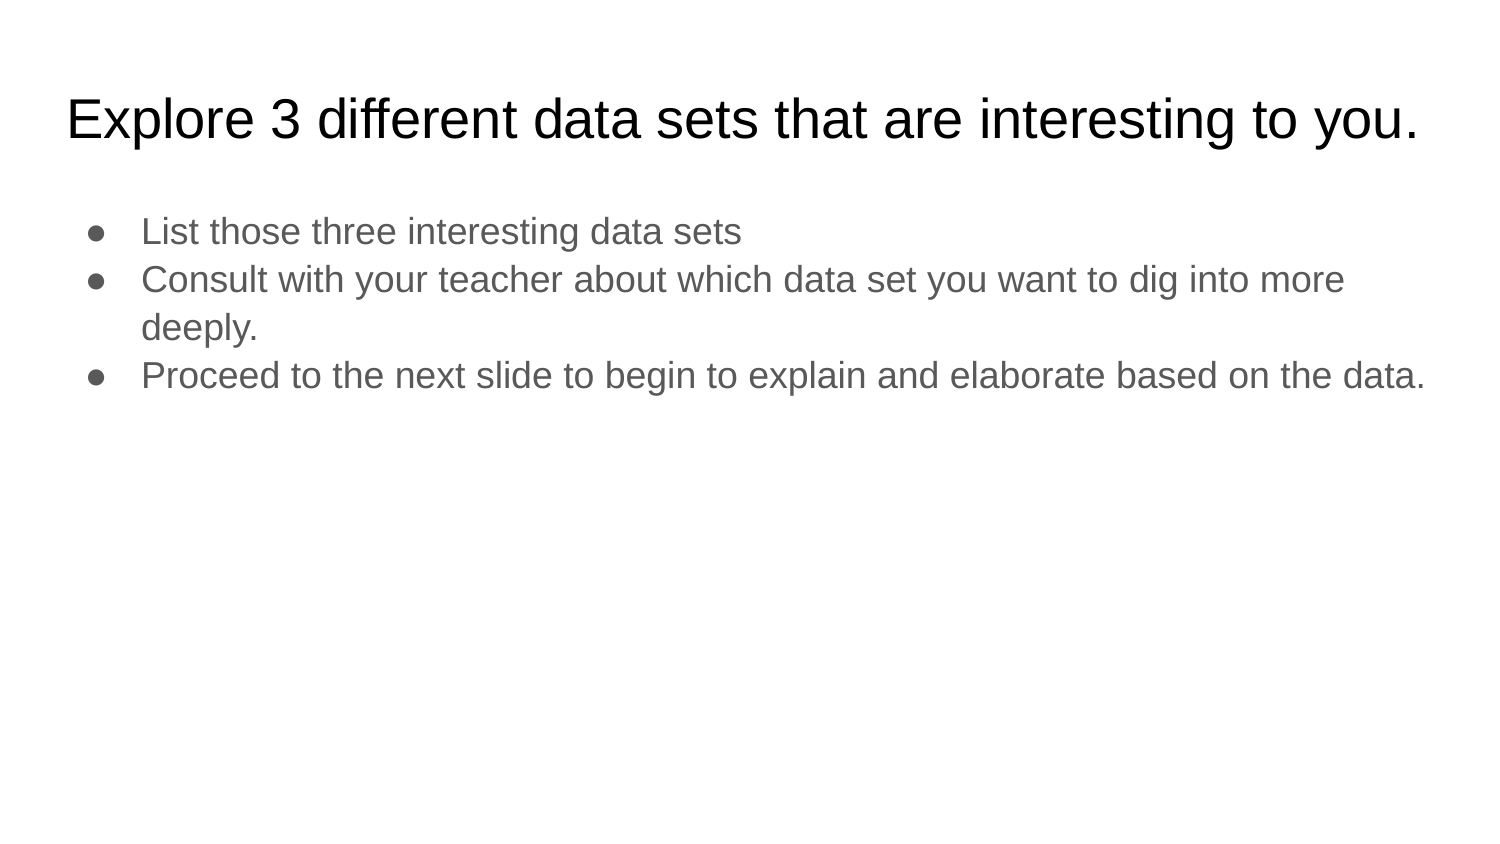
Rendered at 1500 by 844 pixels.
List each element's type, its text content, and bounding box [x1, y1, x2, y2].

title Explore 3 different data sets that are interesting to you. [51, 72, 1449, 167]
list List those three interesting data sets Consult with your teacher about which data set you want to dig into more deeply. Proceed to the next slide to begin to explain and elaborate based on the data. [51, 189, 1449, 750]
